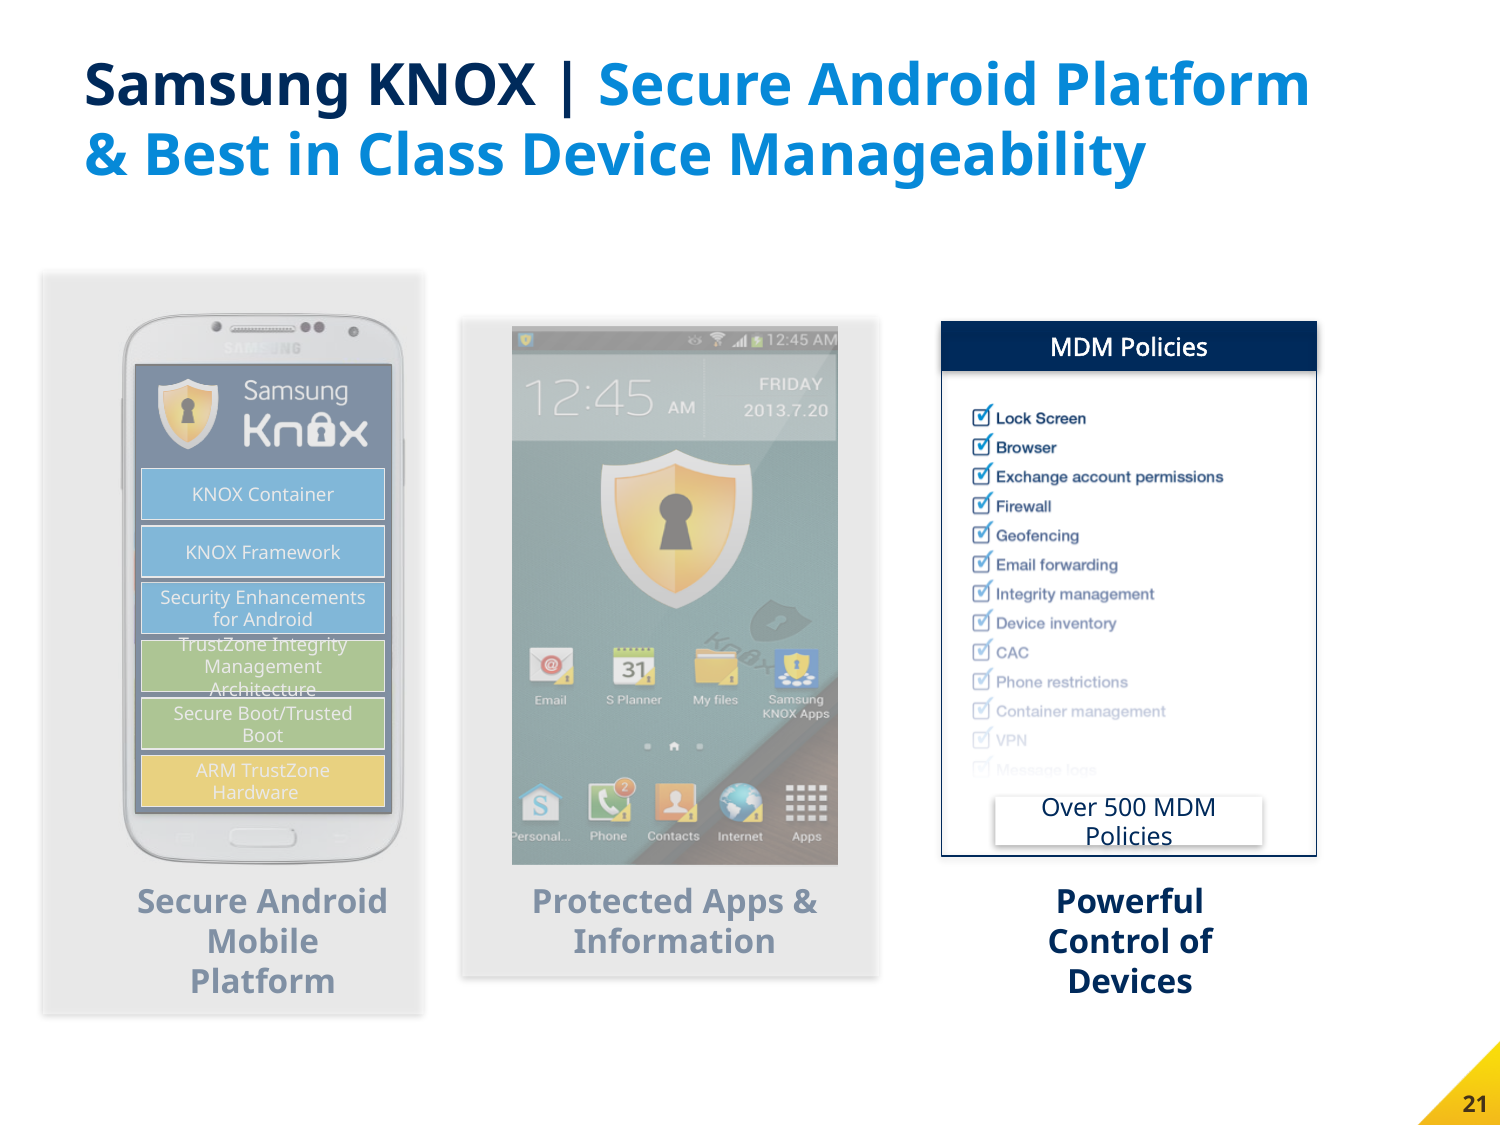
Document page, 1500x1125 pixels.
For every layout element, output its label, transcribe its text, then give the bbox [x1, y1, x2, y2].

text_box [941, 321, 1317, 857]
text_box [42, 270, 424, 1015]
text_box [512, 325, 838, 867]
text_box [69, 12, 1370, 188]
picture [1416, 1038, 1500, 1125]
text_box Powerful Control of Devices [979, 873, 1281, 1008]
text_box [118, 310, 408, 867]
text_box [462, 316, 880, 977]
